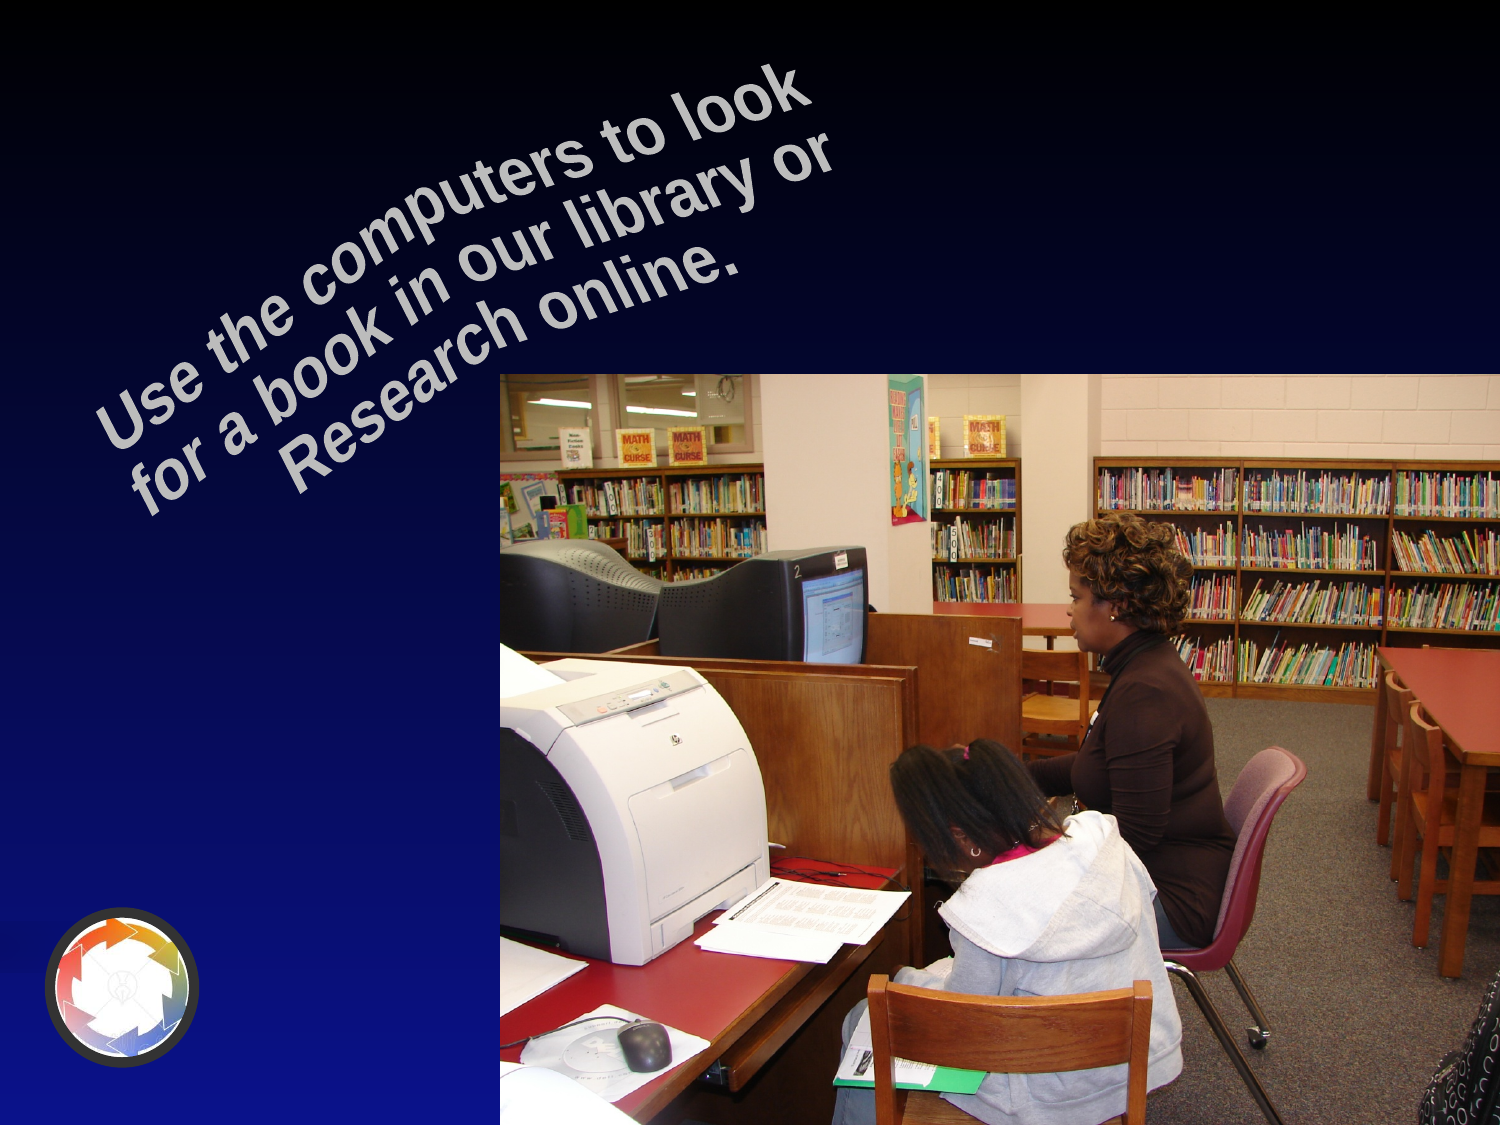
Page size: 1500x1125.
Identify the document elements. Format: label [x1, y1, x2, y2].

picture [499, 374, 1500, 1125]
picture [49, 912, 195, 1063]
